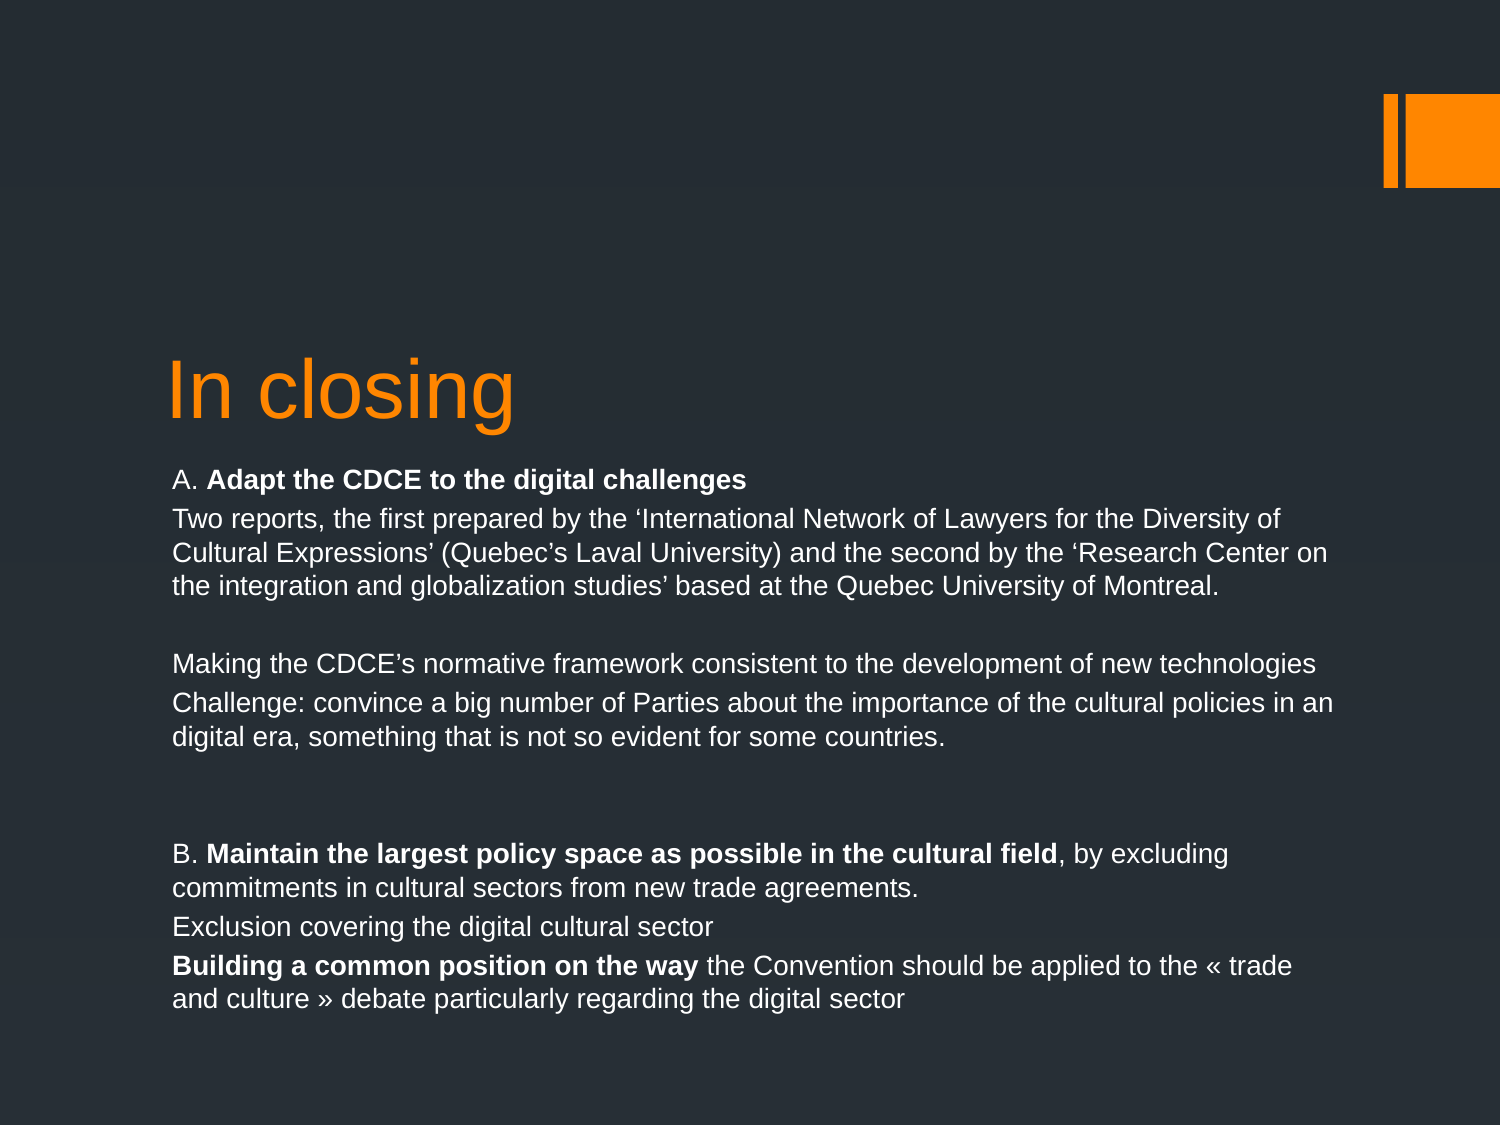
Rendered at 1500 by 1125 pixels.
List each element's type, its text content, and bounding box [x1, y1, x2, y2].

title In closing [150, 253, 1350, 443]
list A. Adapt the CDCE to the digital challenges Two reports, the first prepared by the ‘International Network of Lawyers for the Diversity of Cultural Expressions’ (Quebec’s Laval University) and the second by the ‘Research Center on the integration and globalization studies’ based at the Quebec University of Montreal. Making the CDCE’s normative framework consistent to the development of new technologies Challenge: convince a big number of Parties about the importance of the cultural policies in an digital era, something that is not so evident for some countries. B. Maintain the largest policy space as possible in the cultural field, by excluding commitments in cultural sectors from new trade agreements. Exclusion covering the digital cultural sector Building a common position on the way the Convention should be applied to the « trade and culture » debate particularly regarding the digital sector [150, 454, 1350, 1035]
